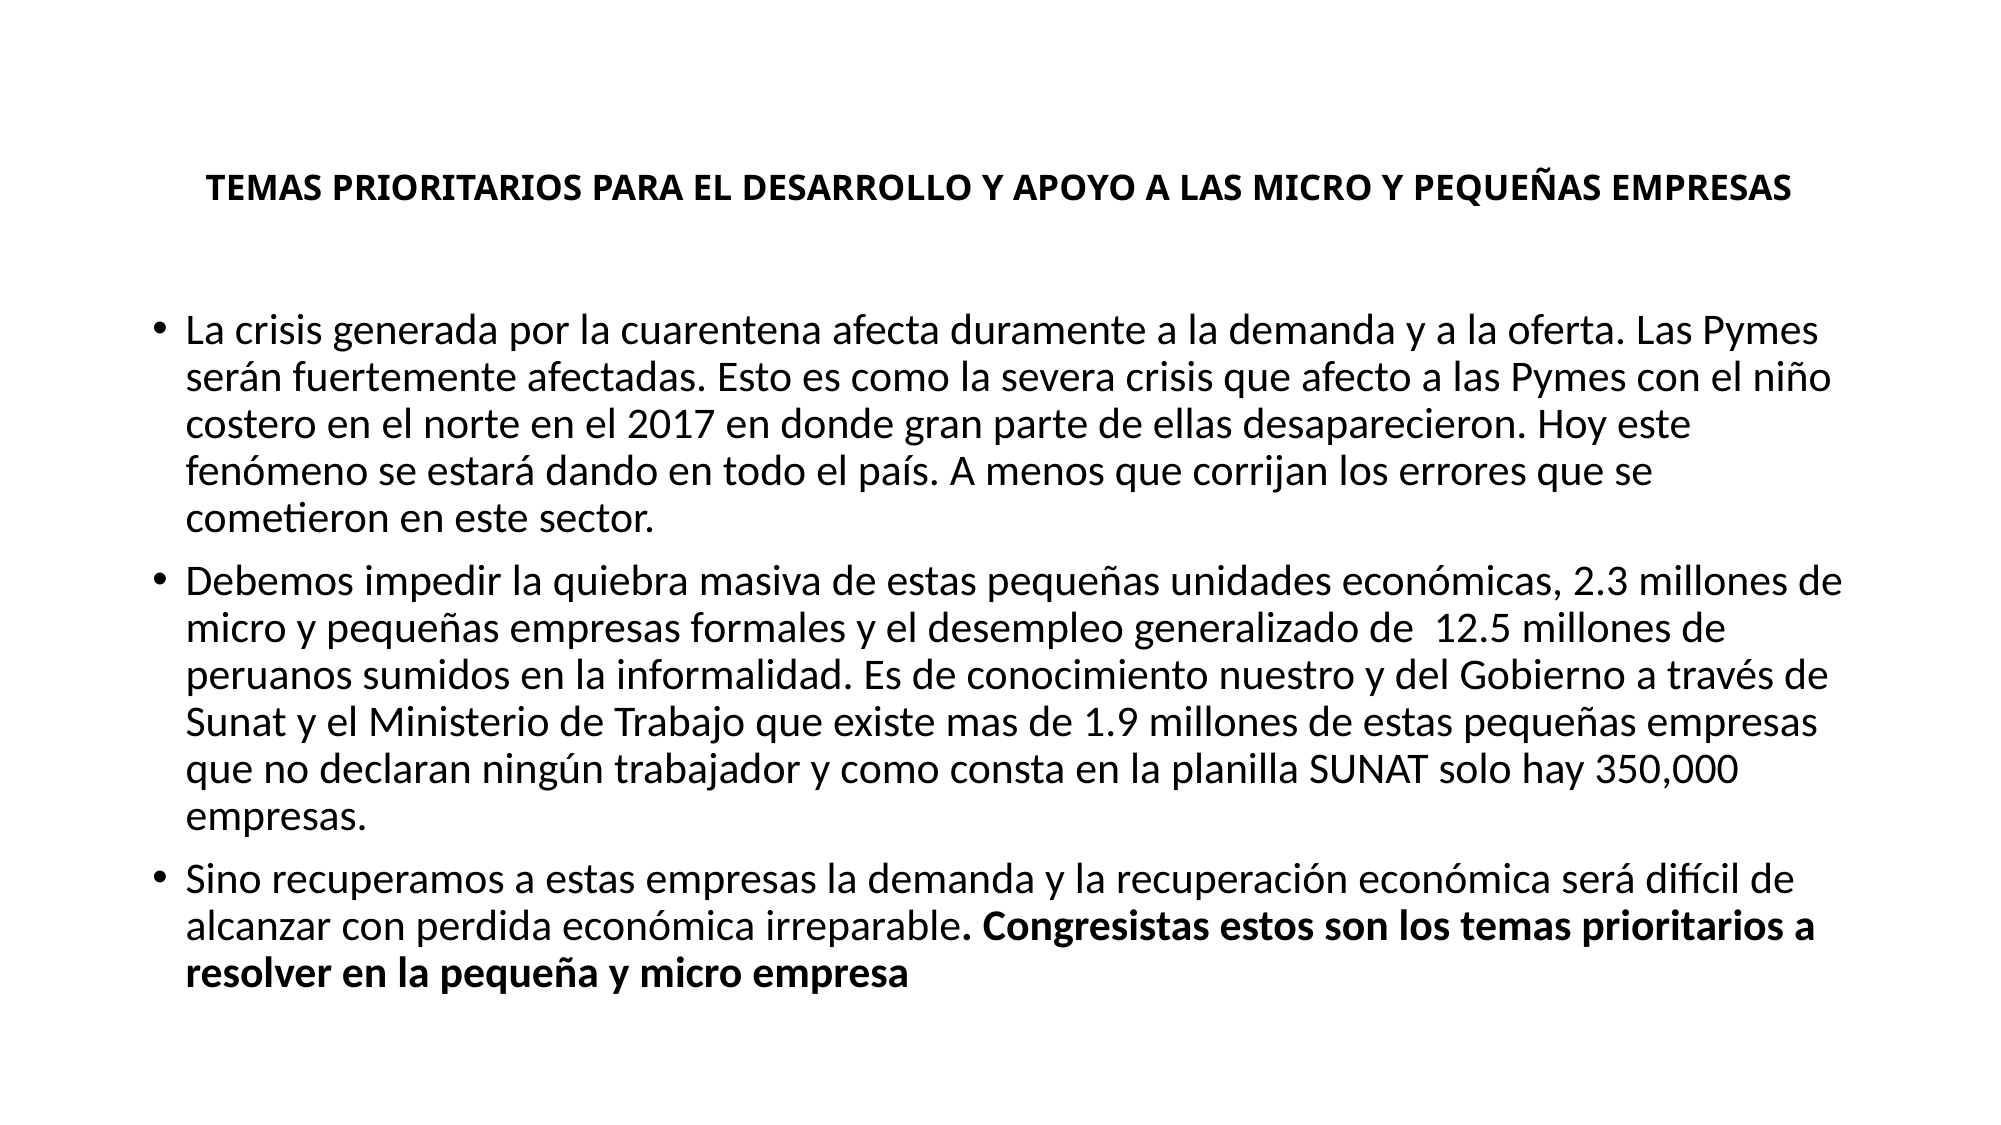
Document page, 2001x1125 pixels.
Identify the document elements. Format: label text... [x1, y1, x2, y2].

list La crisis generada por la cuarentena afecta duramente a la demanda y a la oferta. Las Pymes serán fuertemente afectadas. Esto es como la severa crisis que afecto a las Pymes con el niño costero en el norte en el 2017 en donde gran parte de ellas desaparecieron. Hoy este fenómeno se estará dando en todo el país. A menos que corrijan los errores que se cometieron en este sector. Debemos impedir la quiebra masiva de estas pequeñas unidades económicas, 2.3 millones de micro y pequeñas empresas formales y el desempleo generalizado de 12.5 millones de peruanos sumidos en la informalidad. Es de conocimiento nuestro y del Gobierno a través de Sunat y el Ministerio de Trabajo que existe mas de 1.9 millones de estas pequeñas empresas que no declaran ningún trabajador y como consta en la planilla SUNAT solo hay 350,000 empresas. Sino recuperamos a estas empresas la demanda y la recuperación económica será difícil de alcanzar con perdida económica irreparable. Congresistas estos son los temas prioritarios a resolver en la pequeña y micro empresa [137, 299, 1863, 1014]
title TEMAS PRIORITARIOS PARA EL DESARROLLO Y APOYO A LAS MICRO Y PEQUEÑAS EMPRESAS [137, 151, 1863, 278]
